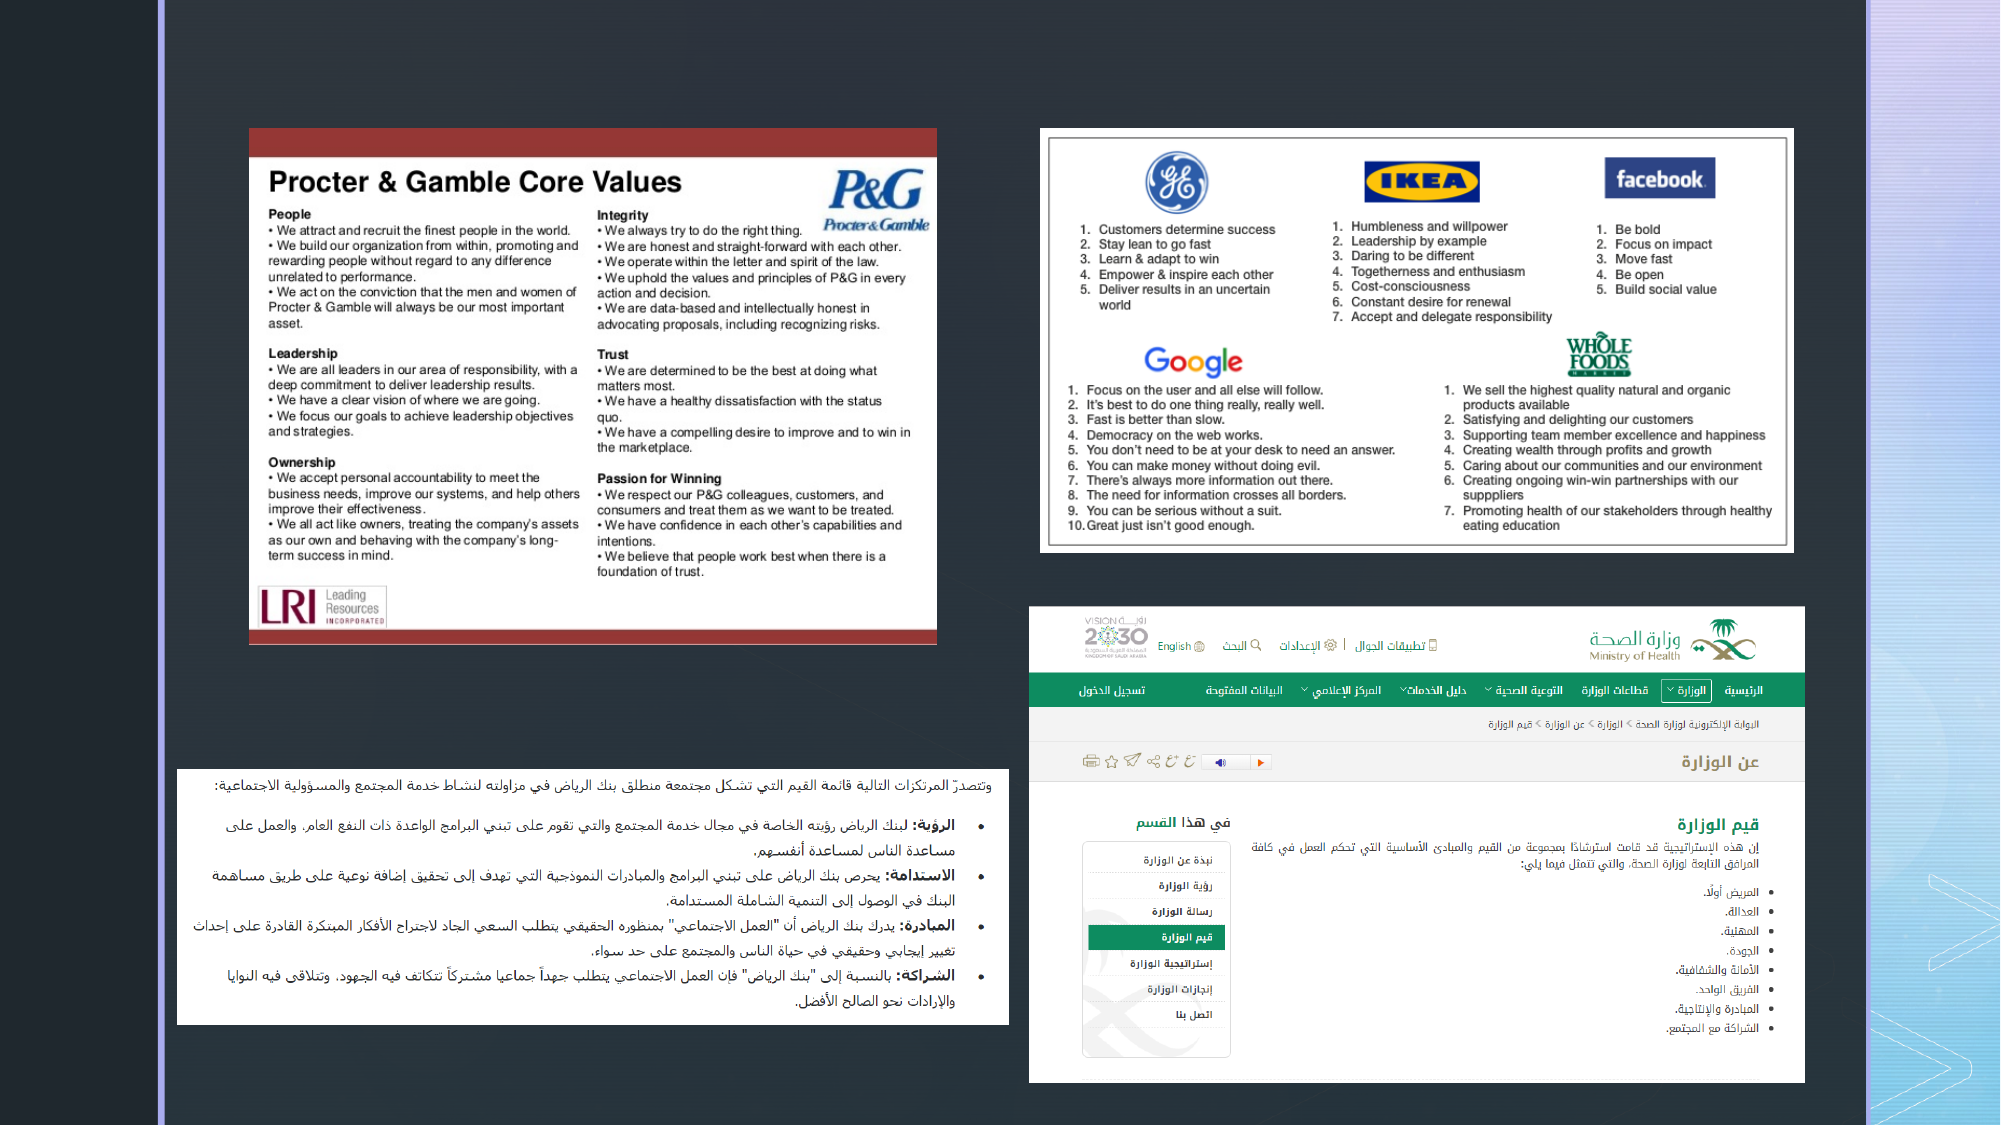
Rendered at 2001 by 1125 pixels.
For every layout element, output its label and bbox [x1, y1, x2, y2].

picture [1040, 128, 1794, 553]
picture [1029, 605, 1805, 1084]
picture [1871, 0, 2001, 1125]
picture [177, 769, 1009, 1025]
list [249, 128, 937, 646]
